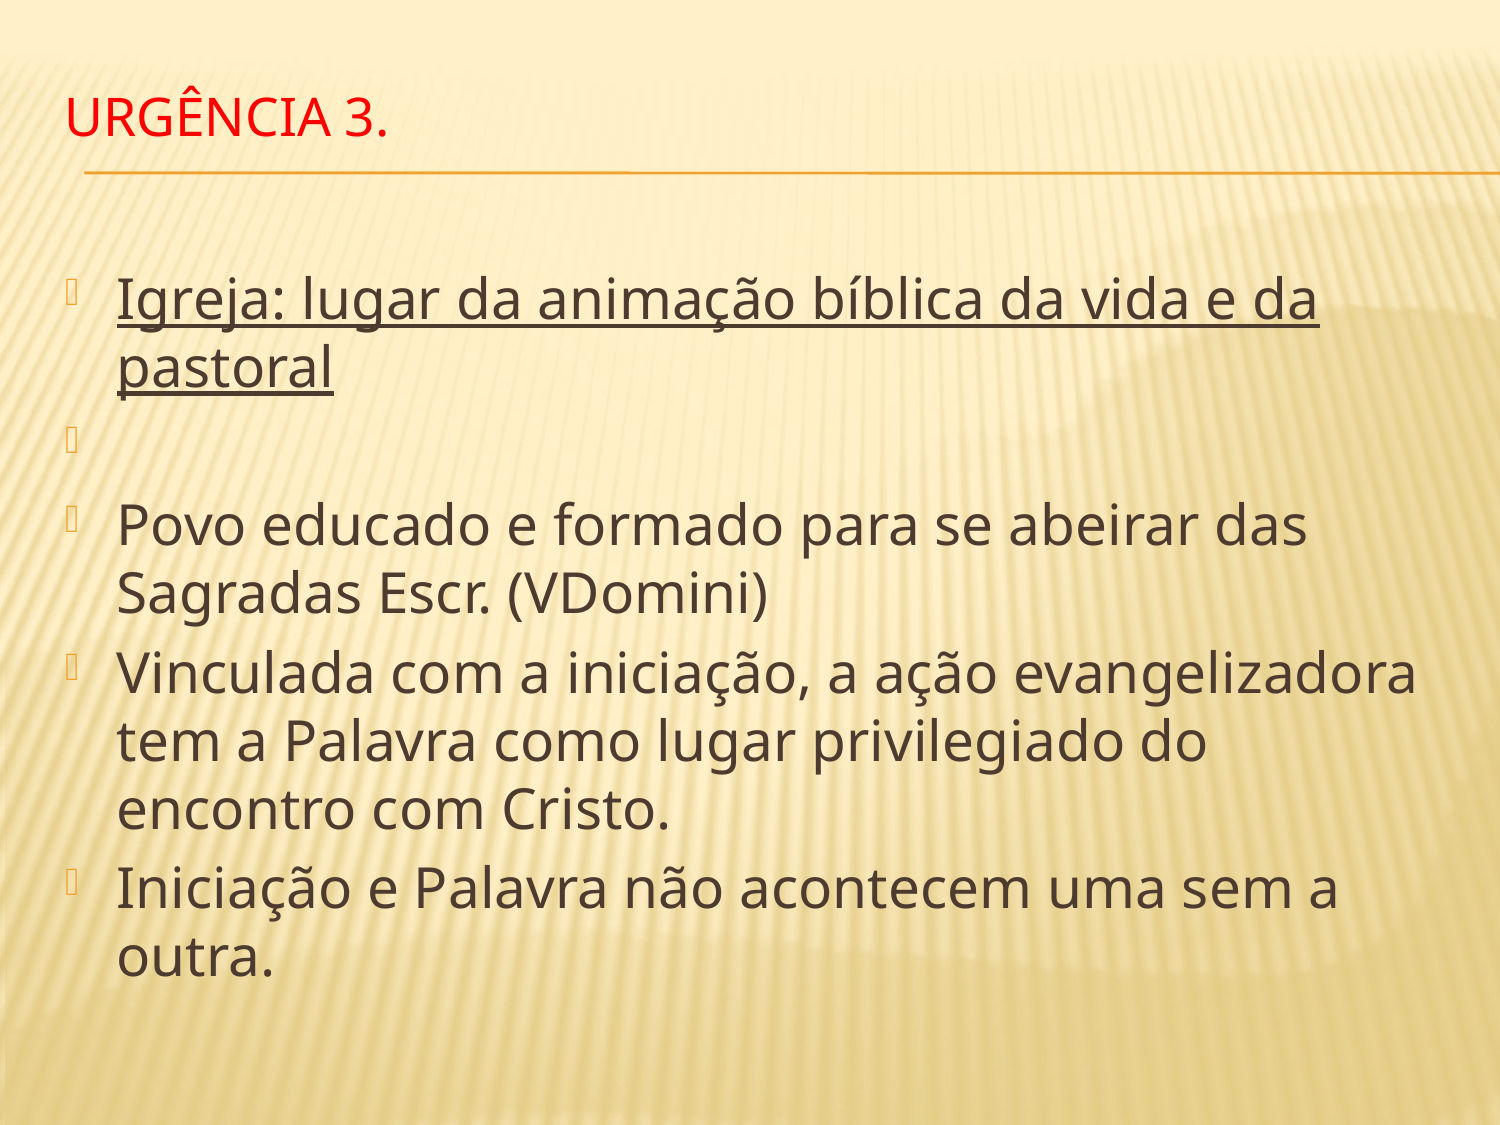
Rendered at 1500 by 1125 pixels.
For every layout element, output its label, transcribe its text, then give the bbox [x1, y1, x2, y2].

title URGÊNCIA 3. [50, 75, 1475, 213]
list Igreja: lugar da animação bíblica da vida e da pastoral Povo educado e formado para se abeirar das Sagradas Escr. (VDomini) Vinculada com a iniciação, a ação evangelizadora tem a Palavra como lugar privilegiado do encontro com Cristo. Iniciação e Palavra não acontecem uma sem a outra. [49, 254, 1476, 998]
